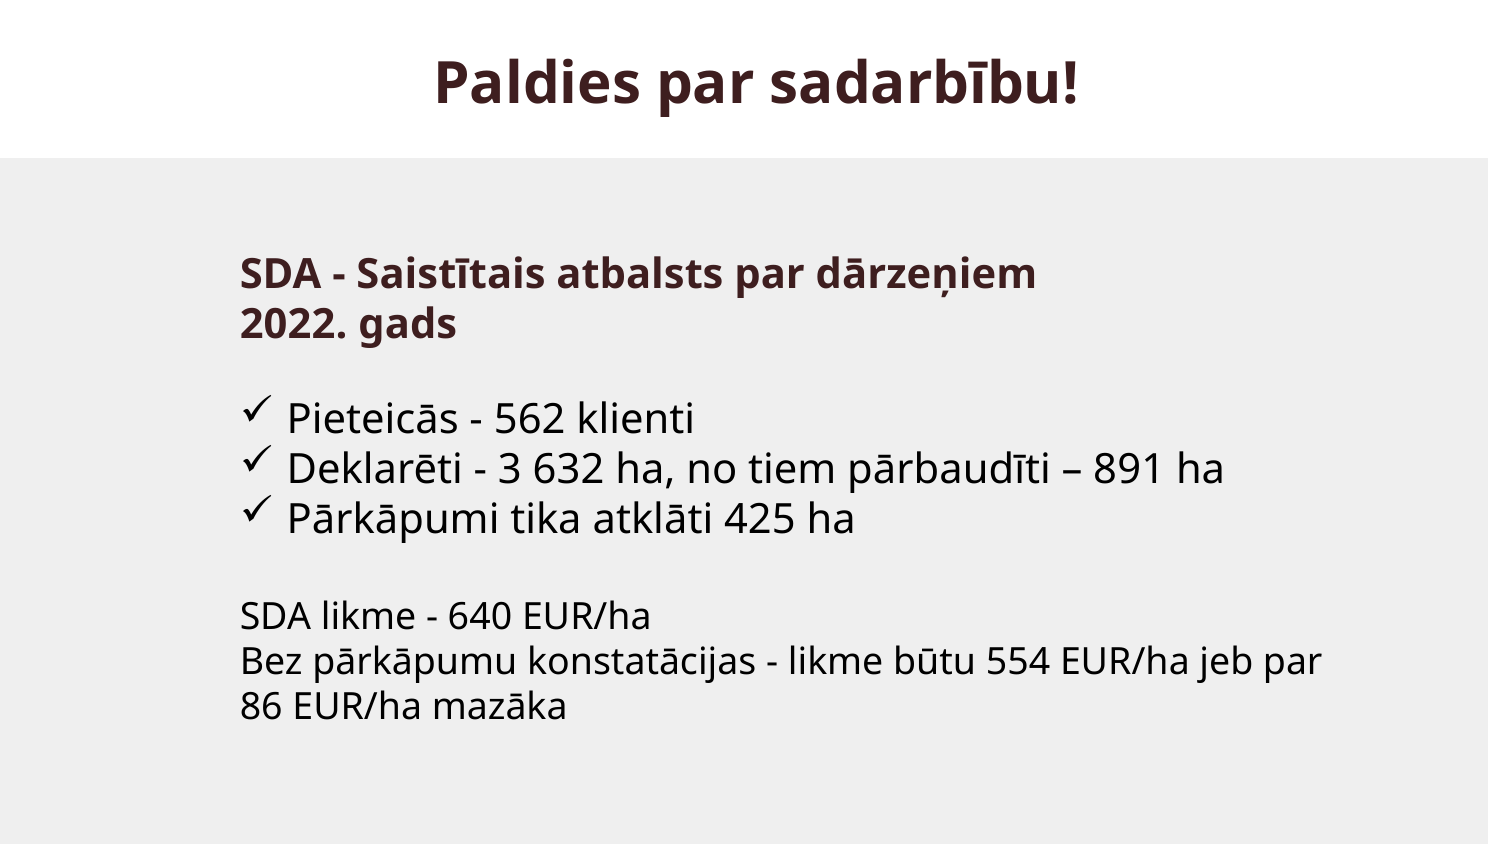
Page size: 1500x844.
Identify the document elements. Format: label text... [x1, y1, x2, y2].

picture [0, 158, 1488, 844]
title Paldies par sadarbību! [24, 9, 1488, 151]
